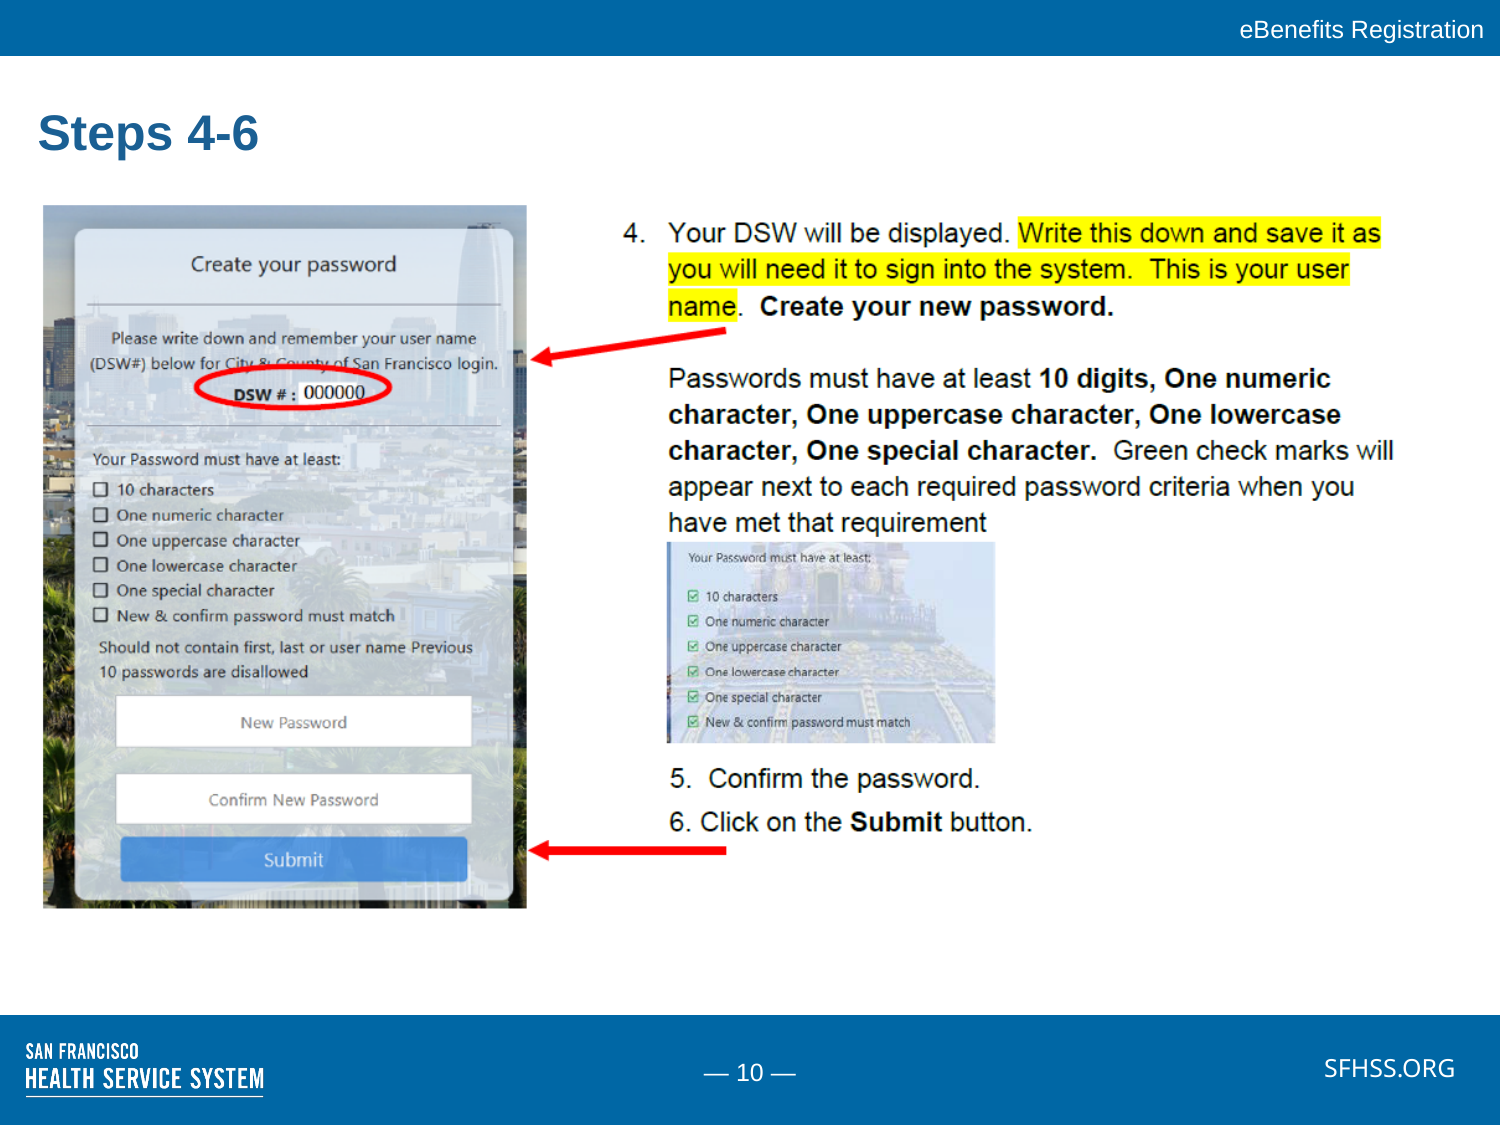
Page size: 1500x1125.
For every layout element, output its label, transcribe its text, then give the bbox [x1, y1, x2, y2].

picture [0, 1021, 289, 1119]
footer eBenefits Registration [0, 0, 1500, 58]
picture [36, 204, 1401, 921]
title Steps 4-6 [0, 59, 1500, 210]
